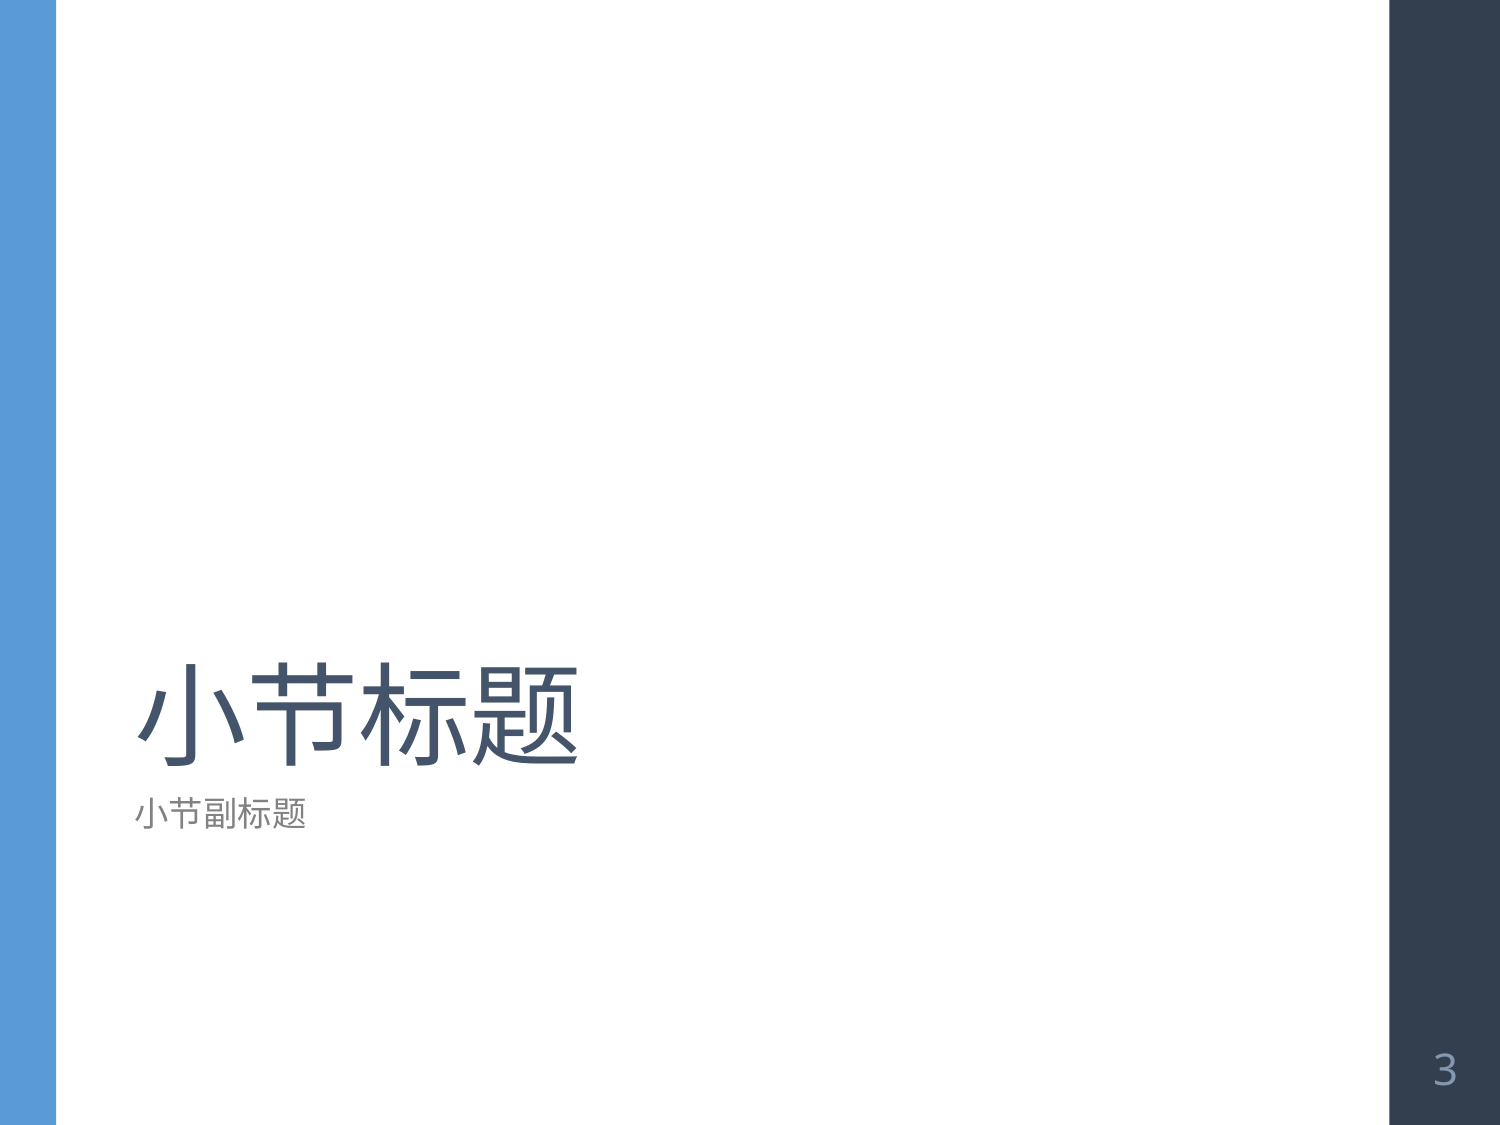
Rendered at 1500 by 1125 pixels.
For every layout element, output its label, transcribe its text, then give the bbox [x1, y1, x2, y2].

slide_number 3 [1389, 1022, 1500, 1120]
list 小节副标题 [119, 787, 1314, 1065]
title 小节标题 [119, 124, 1314, 787]
